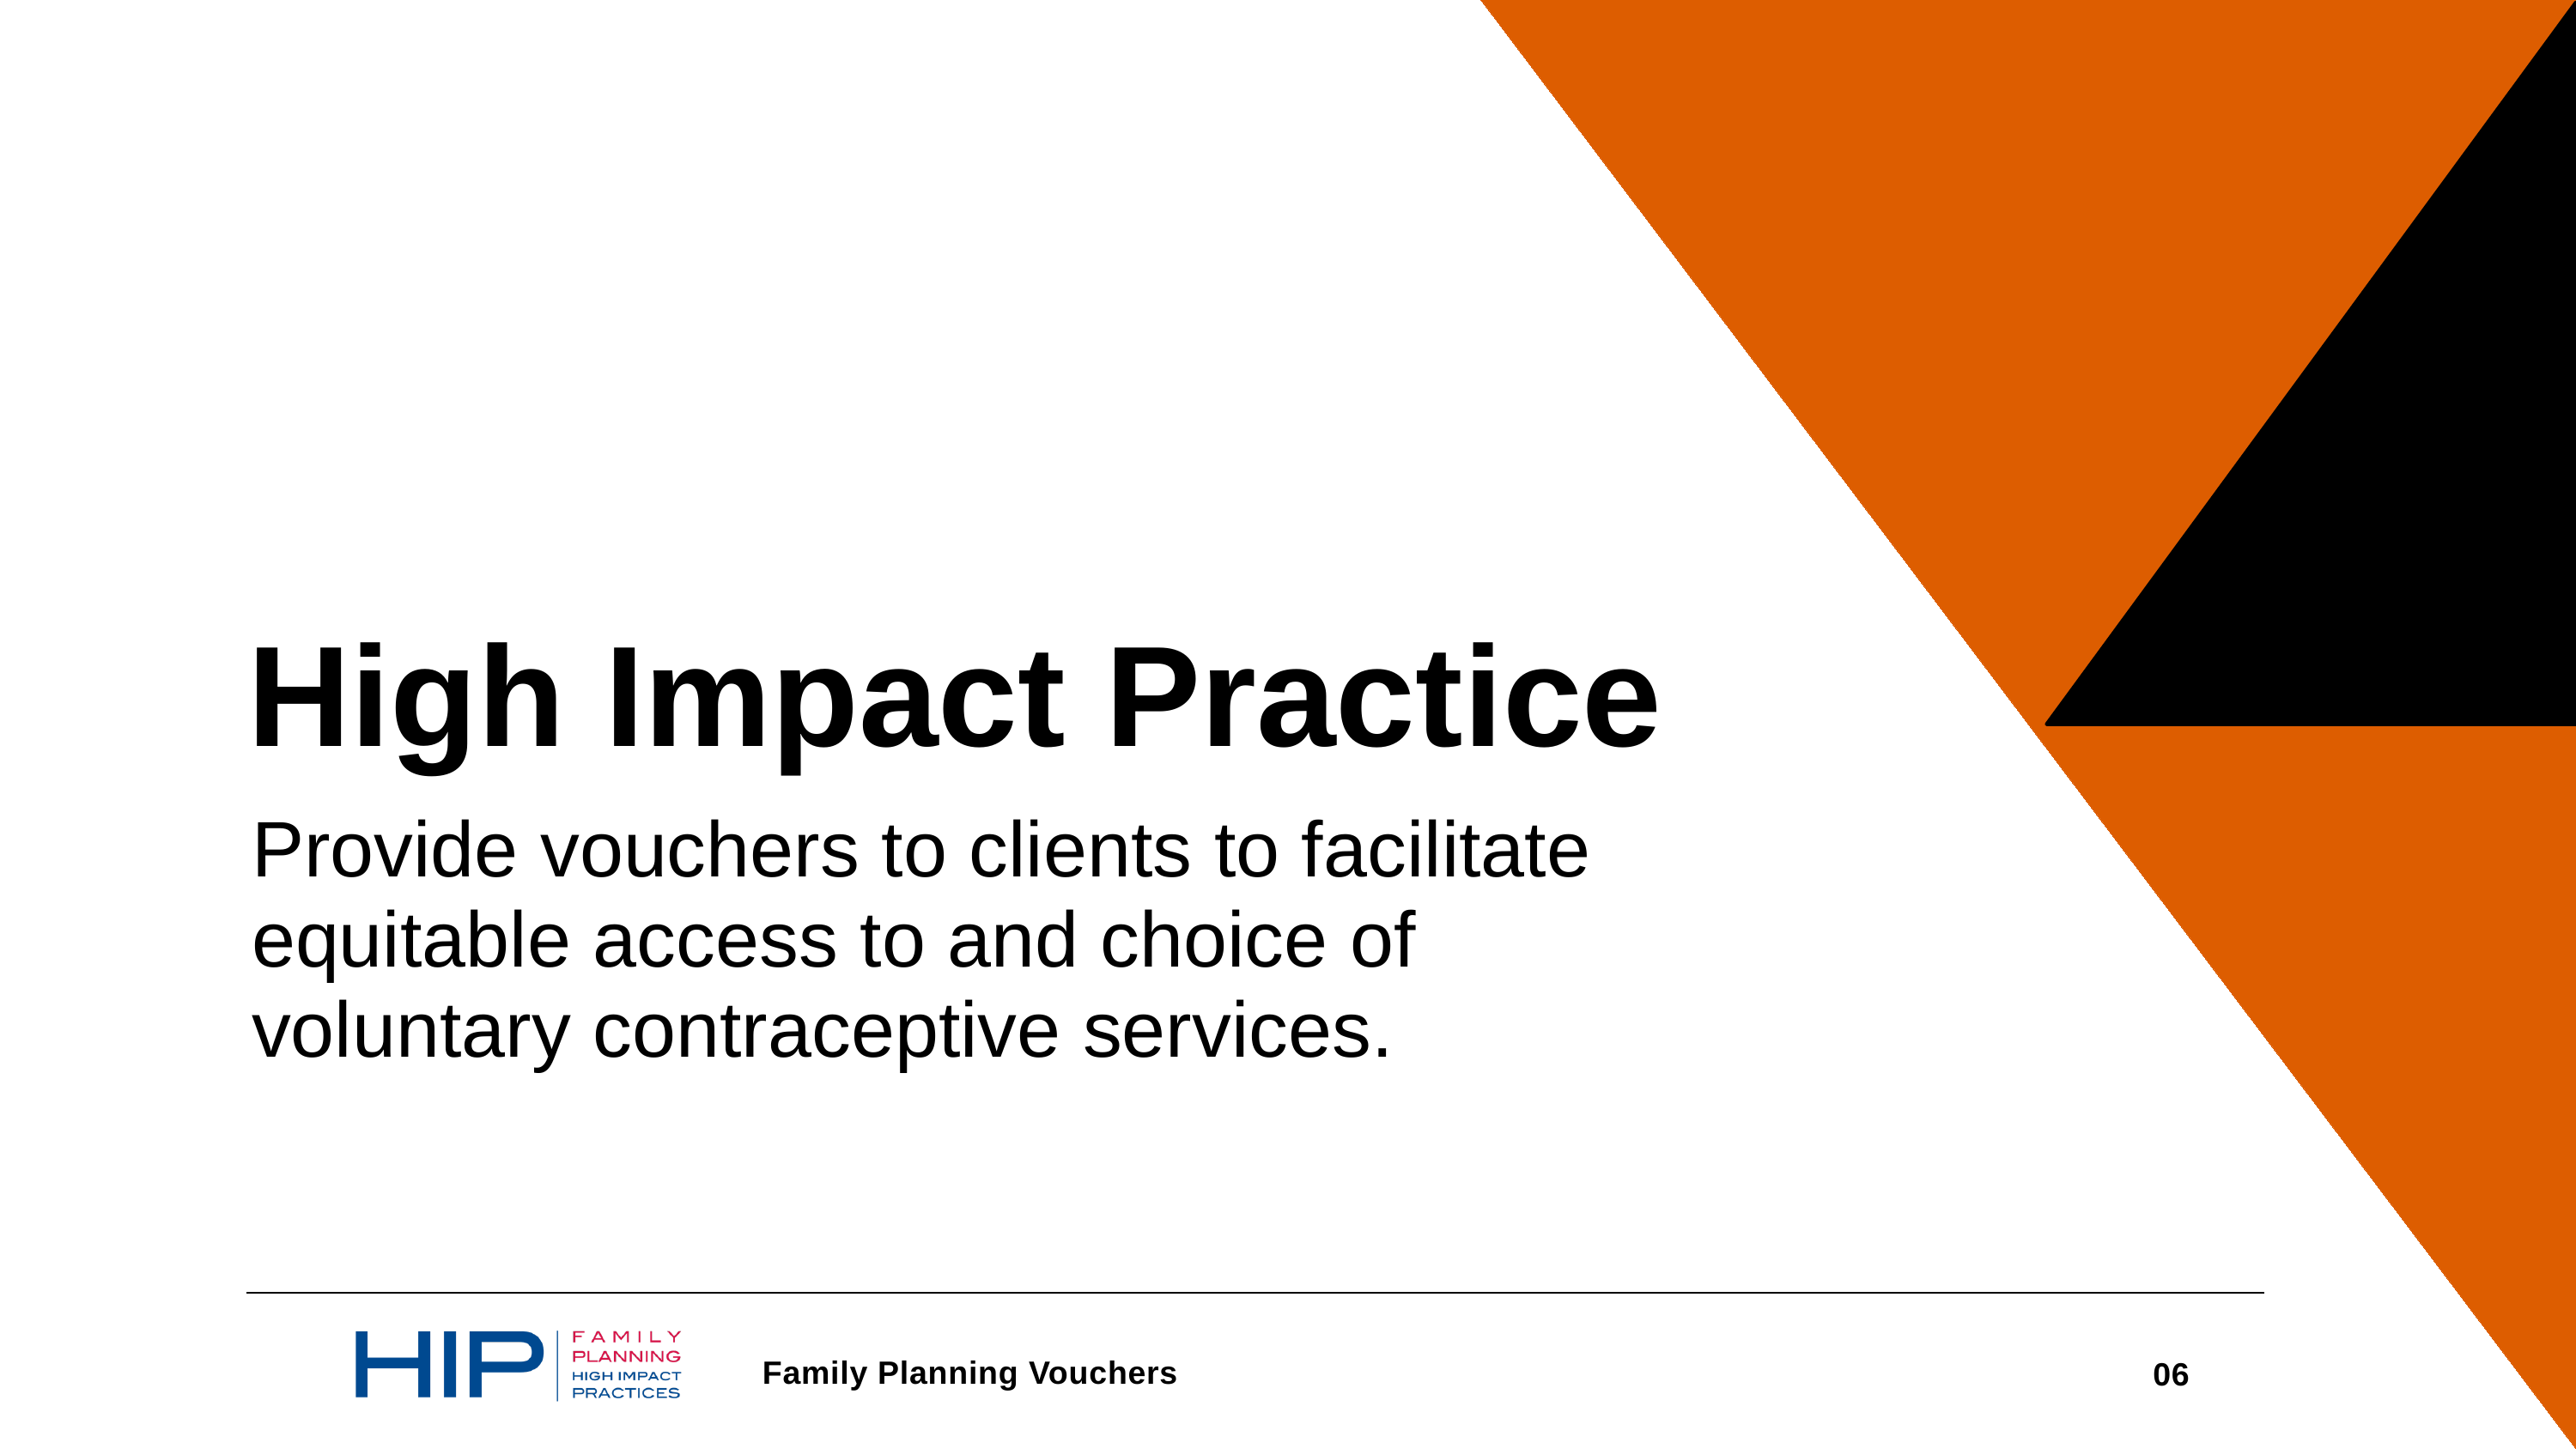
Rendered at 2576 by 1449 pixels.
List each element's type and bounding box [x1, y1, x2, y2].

text_box [247, 624, 1475, 1074]
text_box [246, 1292, 2265, 1411]
text_box [1480, 0, 2576, 1449]
